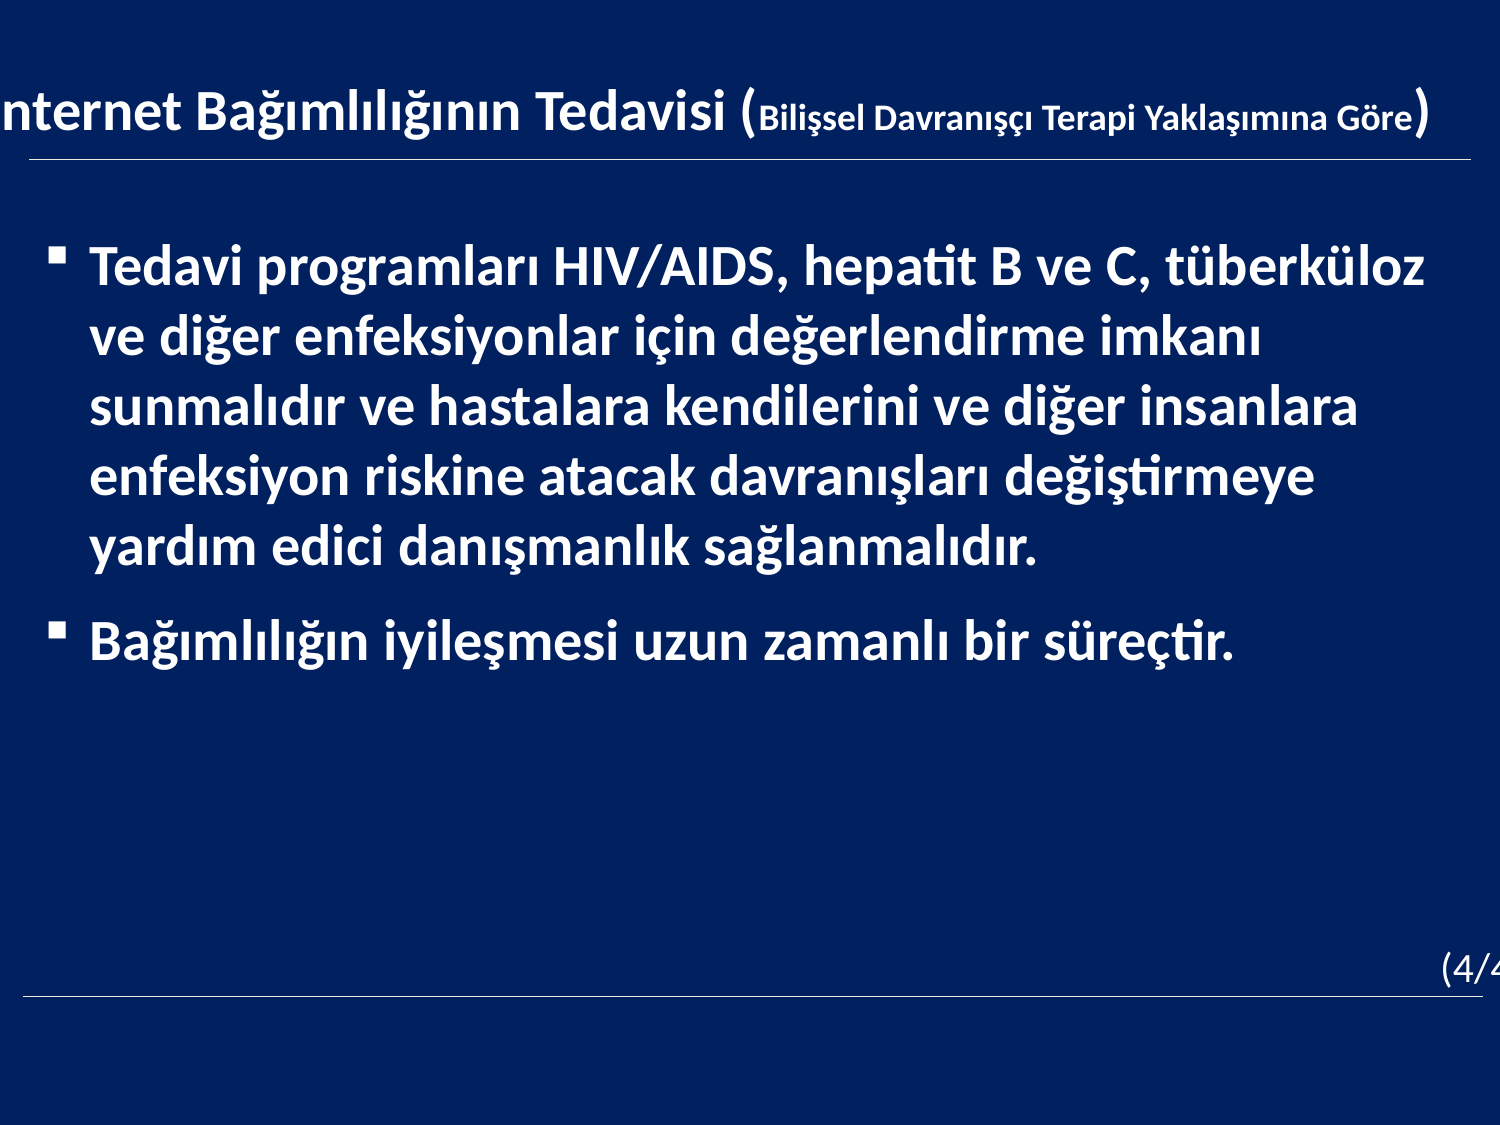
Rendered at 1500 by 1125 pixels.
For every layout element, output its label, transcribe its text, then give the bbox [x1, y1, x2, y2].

text_box İnternet Bağımlılığının Tedavisi (Bilişsel Davranışçı Terapi Yaklaşımına Göre) [0, 64, 1500, 150]
text_box (4/4) [1309, 933, 1500, 999]
text_box Tedavi programları HIV/AIDS, hepatit B ve C, tüberküloz ve diğer enfeksiyonlar için değerlendirme imkanı sunmalıdır ve hastalara kendilerini ve diğer insanlara enfeksiyon riskine atacak davranışları değiştirmeye yardım edici danışmanlık sağlanmalıdır. Bağımlılığın iyileşmesi uzun zamanlı bir süreçtir. [28, 219, 1471, 680]
